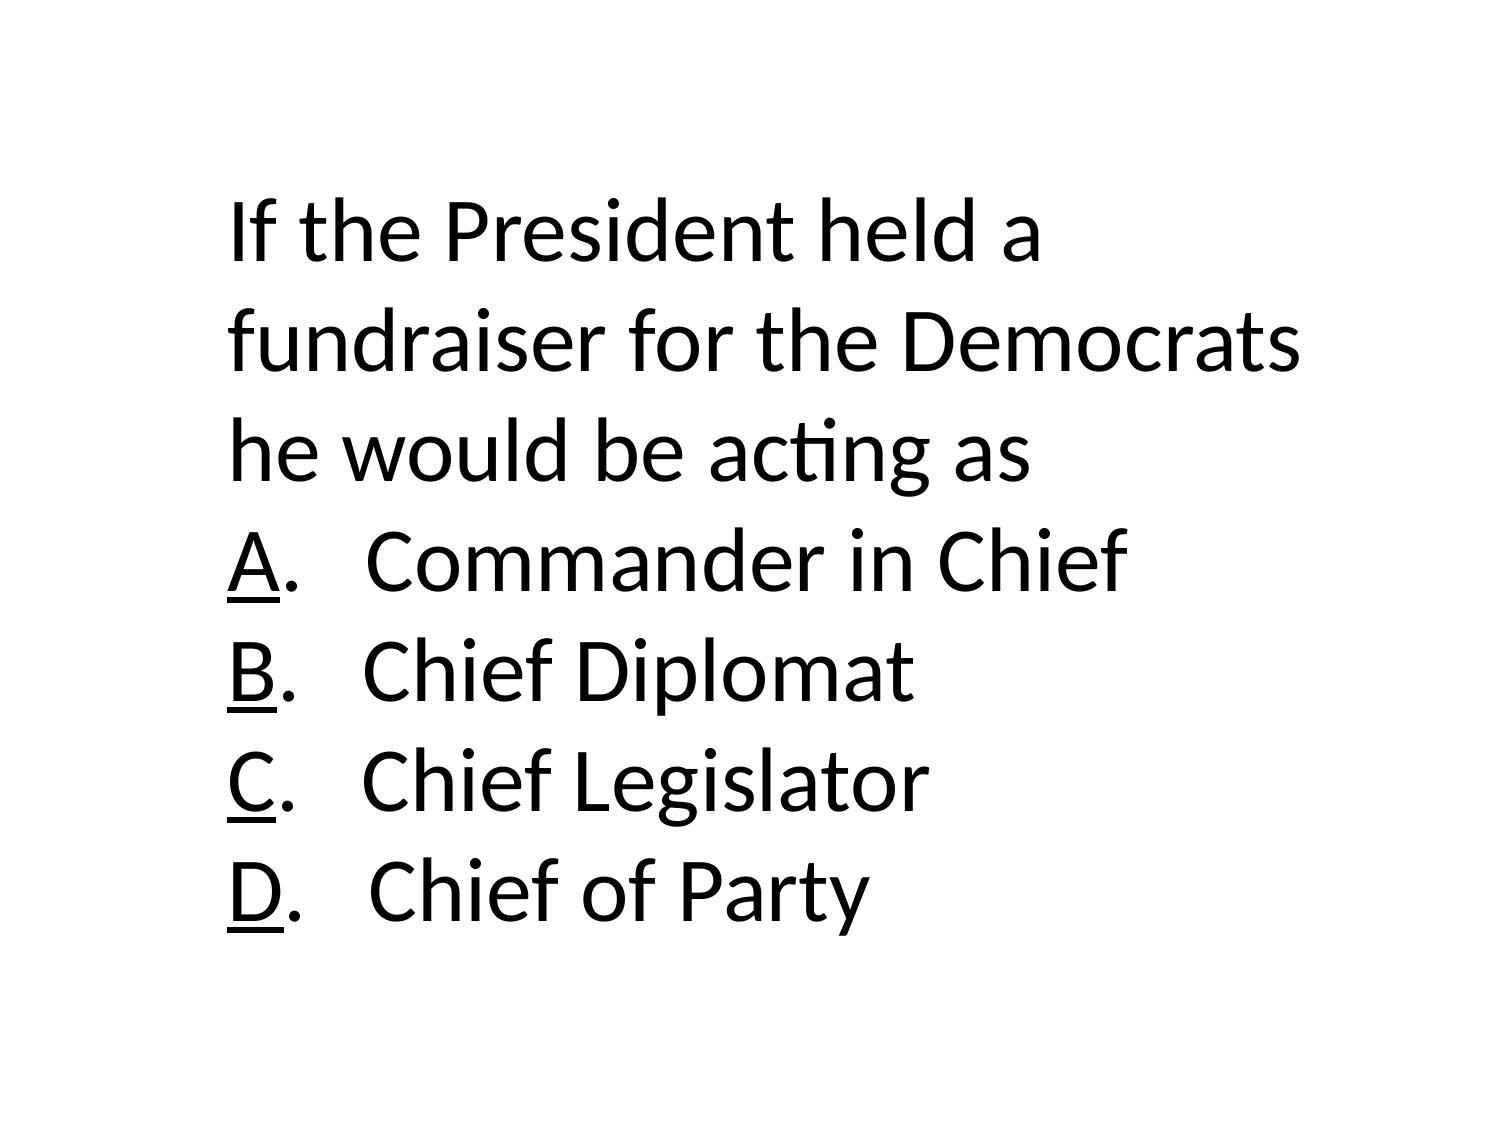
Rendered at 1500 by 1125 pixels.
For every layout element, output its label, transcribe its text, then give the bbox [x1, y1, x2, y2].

text_box If the President held a fundraiser for the Democrats he would be acting as A. Commander in Chief B. Chief Diplomat C. Chief Legislator D. Chief of Party [212, 162, 1350, 947]
